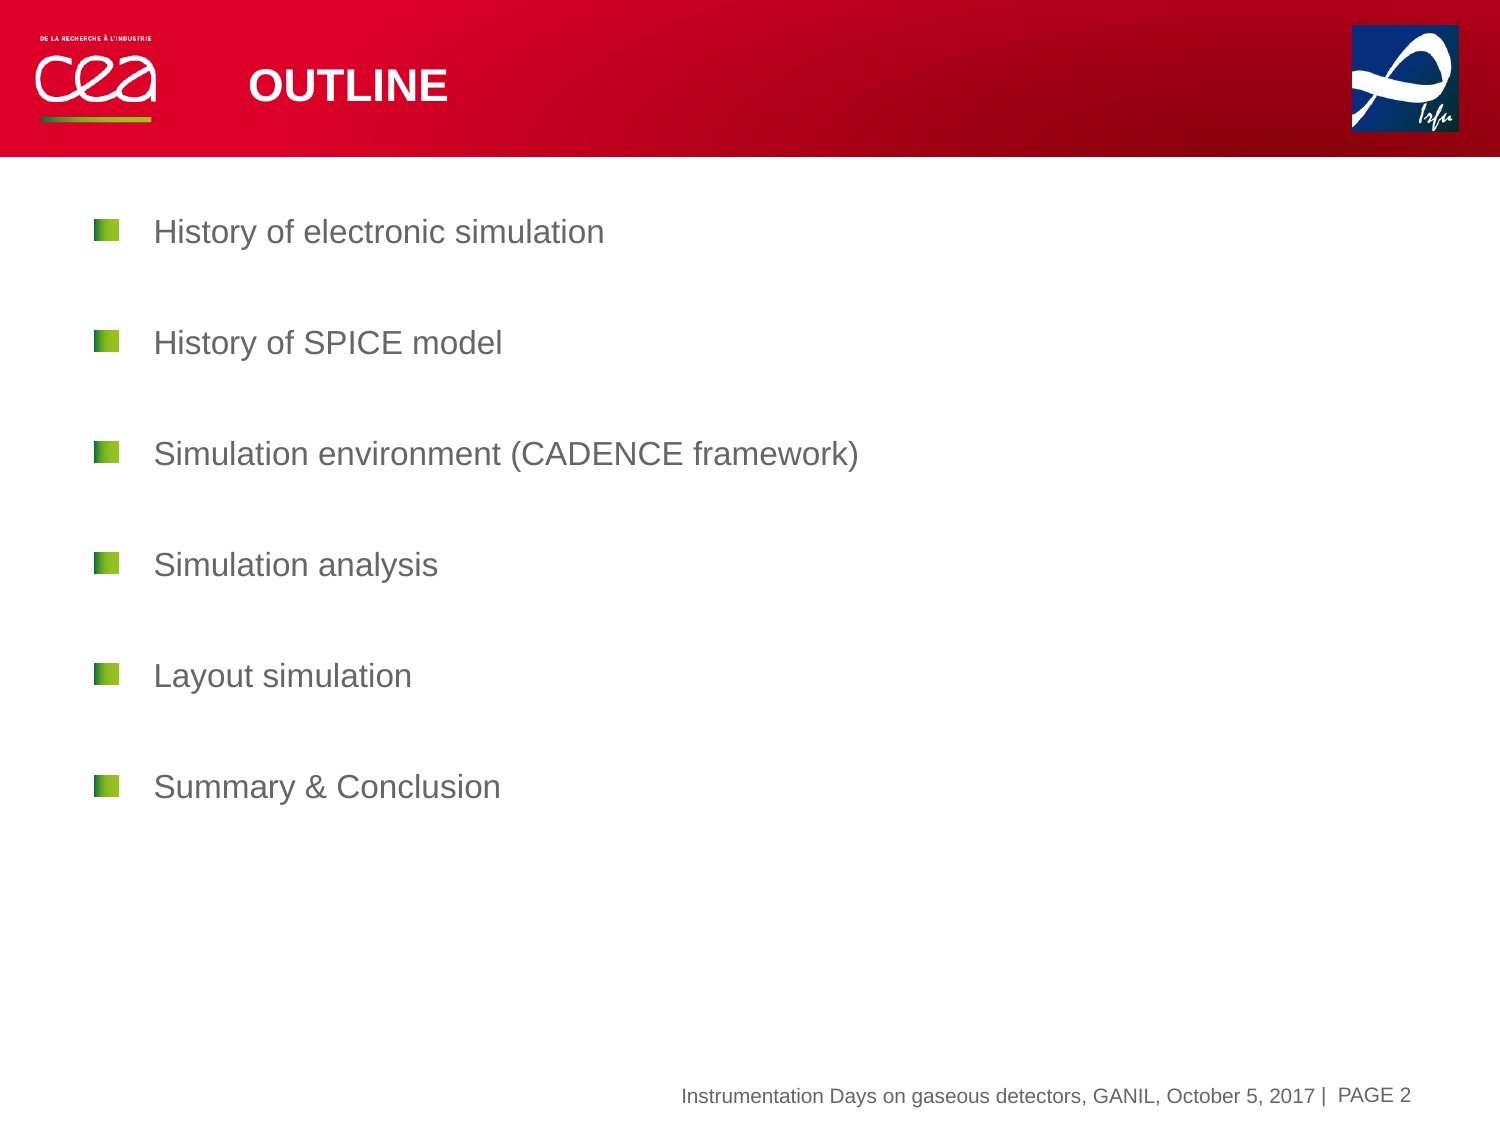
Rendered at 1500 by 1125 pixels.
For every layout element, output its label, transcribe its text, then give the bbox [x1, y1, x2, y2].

footer Instrumentation Days on gaseous detectors, GANIL, October 5, 2017 [341, 1064, 1316, 1125]
picture [94, 219, 119, 241]
picture [94, 441, 119, 463]
title outline [248, 8, 1436, 158]
picture [0, 0, 1500, 157]
picture [94, 775, 119, 797]
list History of electronic simulation History of SPICE model Simulation environment (CADENCE framework) Simulation analysis Layout simulation Summary & Conclusion [94, 208, 1436, 1024]
picture [94, 663, 119, 685]
slide_number | PAGE 2 [1320, 1064, 1500, 1125]
picture [94, 552, 119, 574]
picture [94, 330, 119, 352]
picture [1436, 105, 1443, 118]
